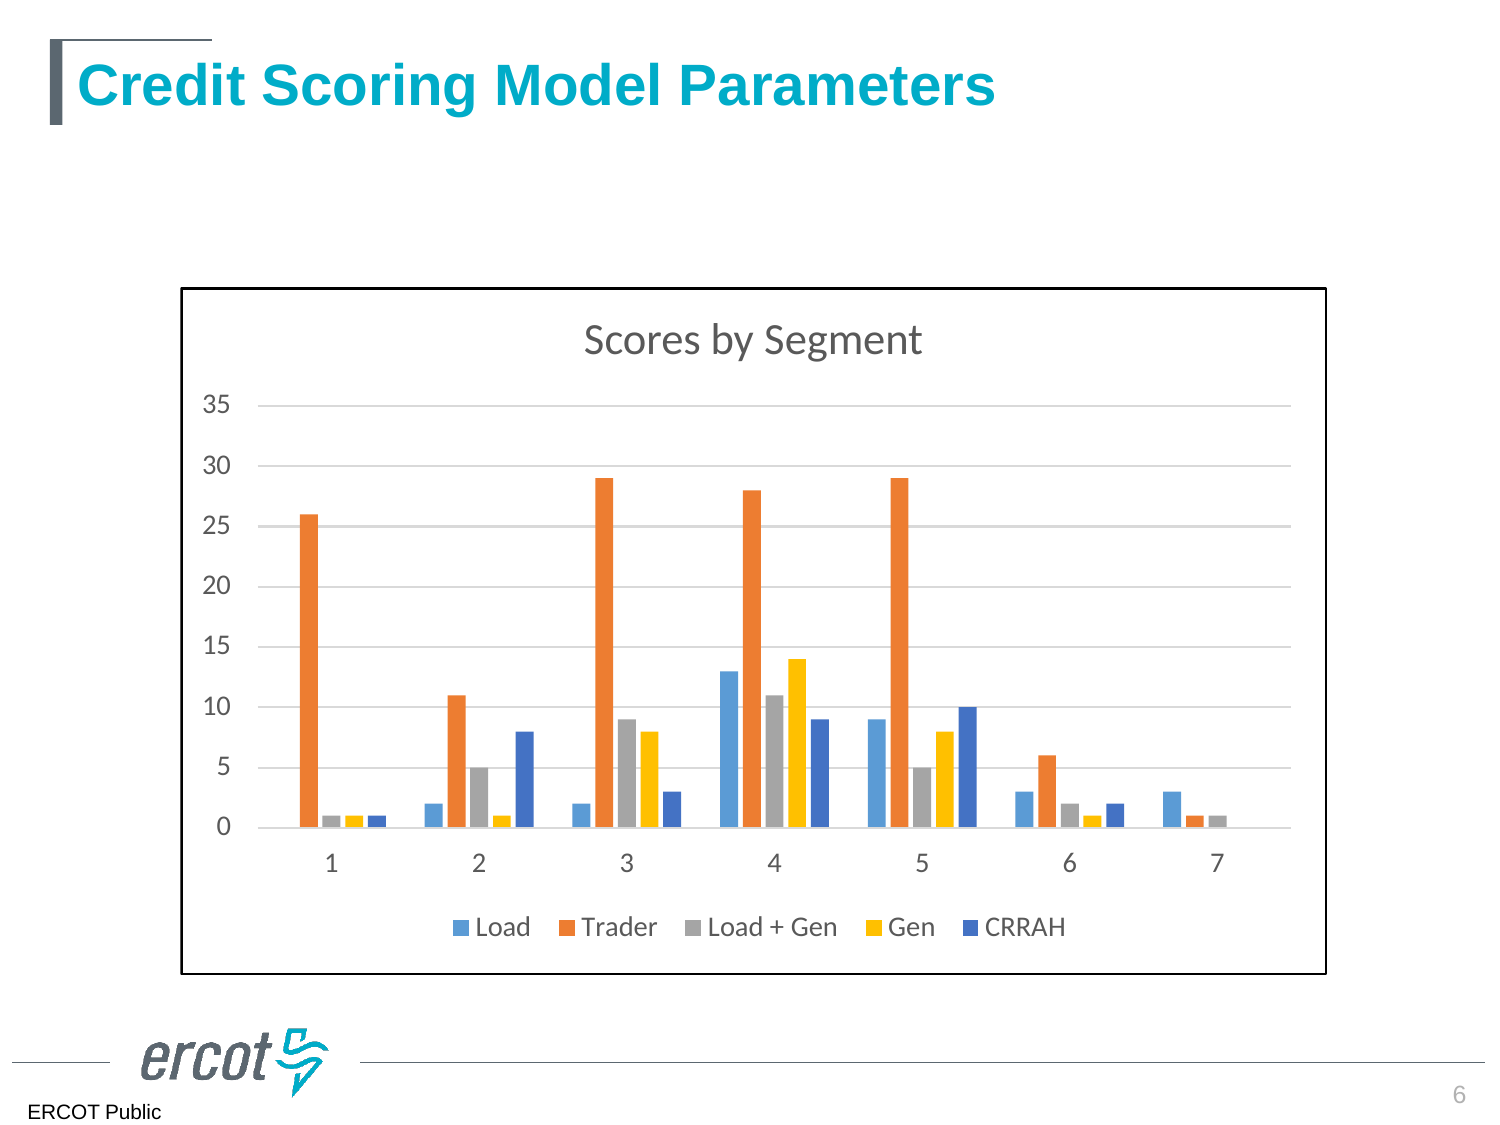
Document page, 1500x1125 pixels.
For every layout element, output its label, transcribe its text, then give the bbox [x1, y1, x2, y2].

title Credit Scoring Model Parameters [62, 39, 1450, 138]
picture [180, 286, 1328, 976]
picture [137, 1024, 332, 1100]
slide_number 6 [1437, 1076, 1475, 1112]
